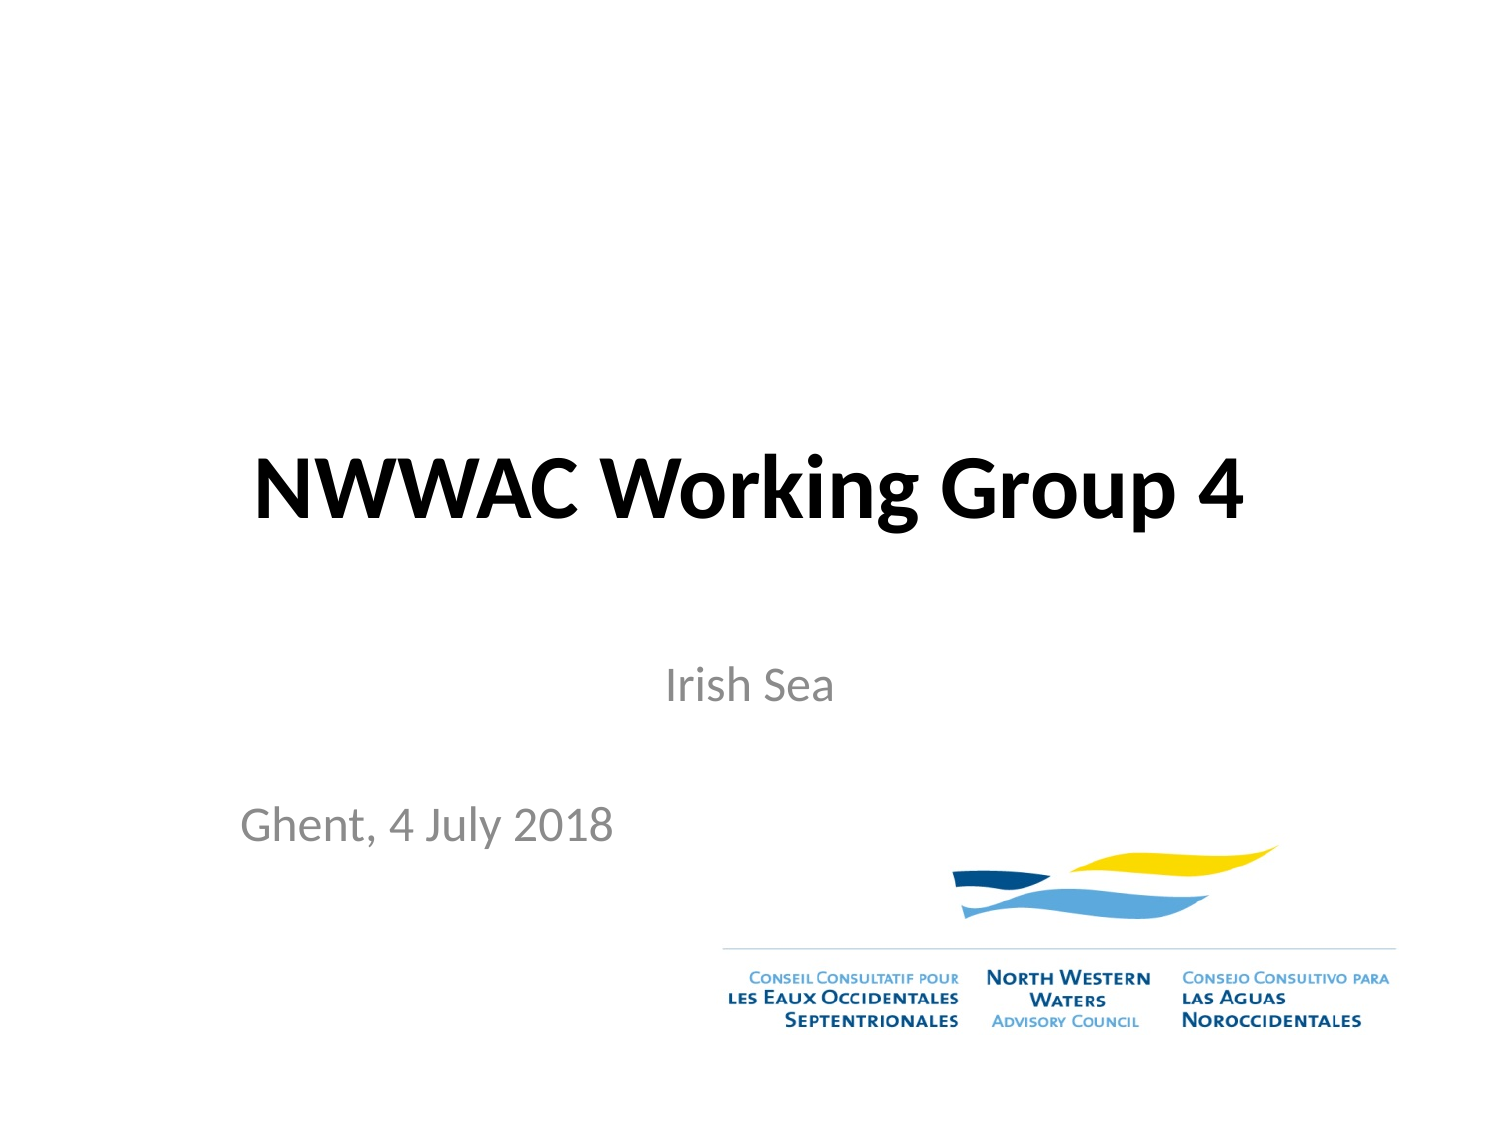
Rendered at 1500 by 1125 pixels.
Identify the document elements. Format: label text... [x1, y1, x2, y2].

subtitle Irish Sea Ghent, 4 July 2018 [225, 574, 1275, 862]
title NWWAC Working Group 4 [112, 361, 1388, 603]
picture [714, 833, 1404, 1036]
